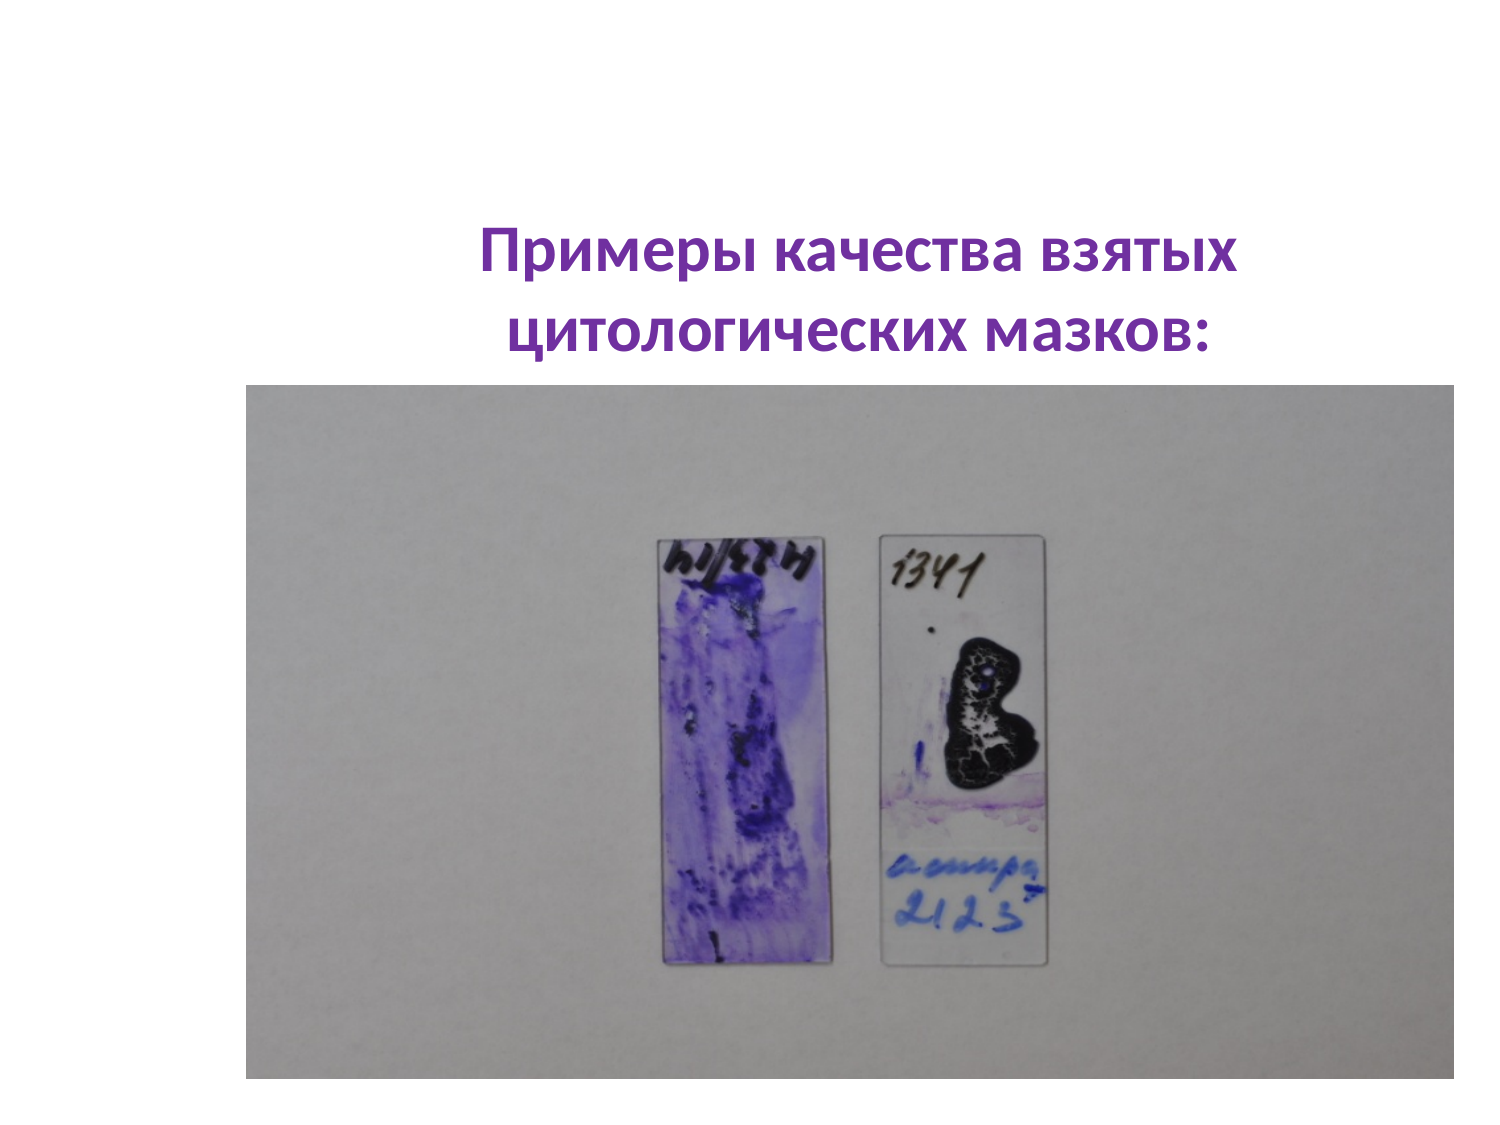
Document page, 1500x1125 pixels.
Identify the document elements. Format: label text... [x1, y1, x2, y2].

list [245, 385, 1454, 1079]
title Примеры качества взятых цитологических мазков: [319, 196, 1400, 374]
